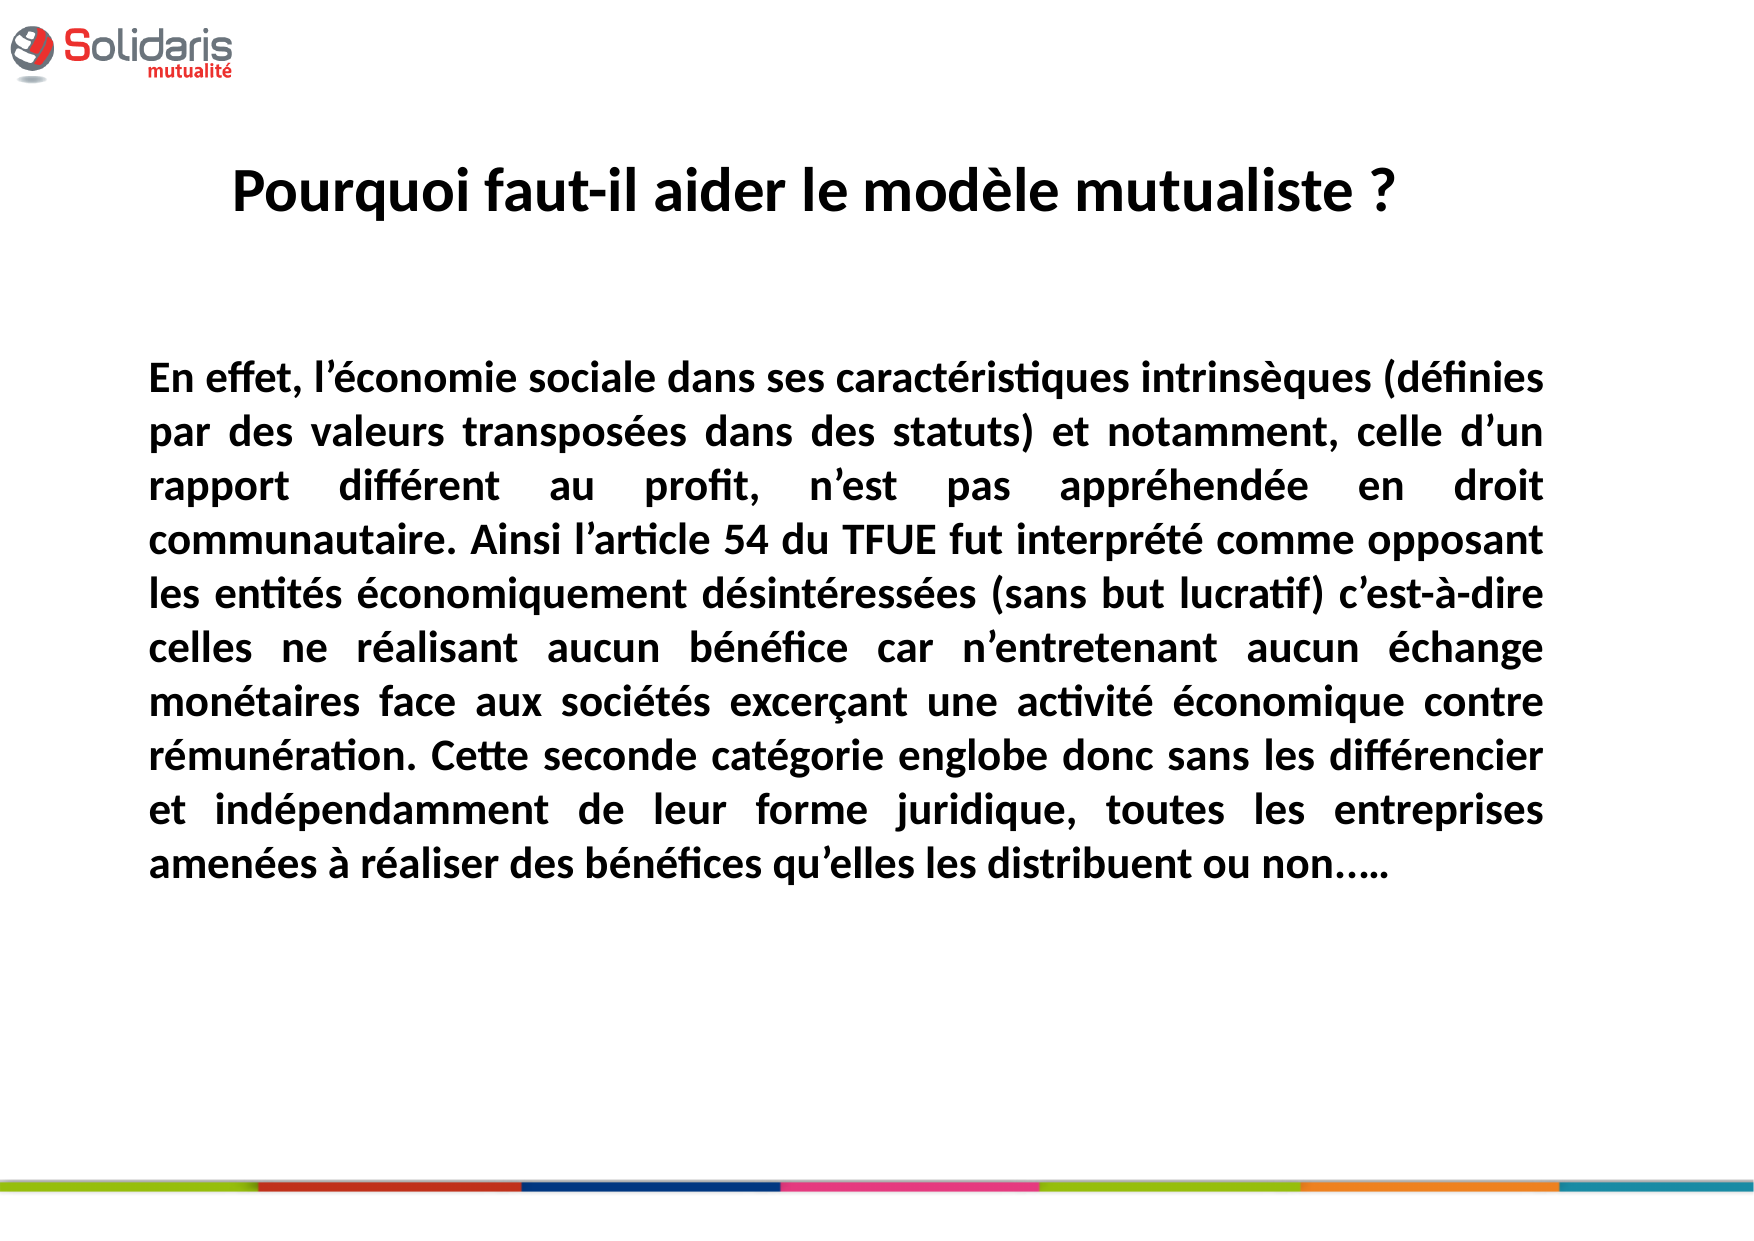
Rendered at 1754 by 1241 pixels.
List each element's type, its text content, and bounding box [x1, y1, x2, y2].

list En effet, l’économie sociale dans ses caractéristiques intrinsèques (définies par des valeurs transposées dans des statuts) et notamment, celle d’un rapport différent au profit, n’est pas appréhendée en droit communautaire. Ainsi l’article 54 du TFUE fut interprété comme opposant les entités économiquement désintéressées (sans but lucratif) c’est-à-dire celles ne réalisant aucun bénéfice car n’entretenant aucun échange monétaires face aux sociétés excerçant une activité économique contre rémunération. Cette seconde catégorie englobe donc sans les différencier et indépendamment de leur forme juridique, toutes les entreprises amenées à réaliser des bénéfices qu’elles les distribuent ou non..… [133, 277, 1561, 1096]
picture [0, 8, 253, 93]
title Pourquoi faut-il aider le modèle mutualiste ? [137, 135, 1495, 237]
